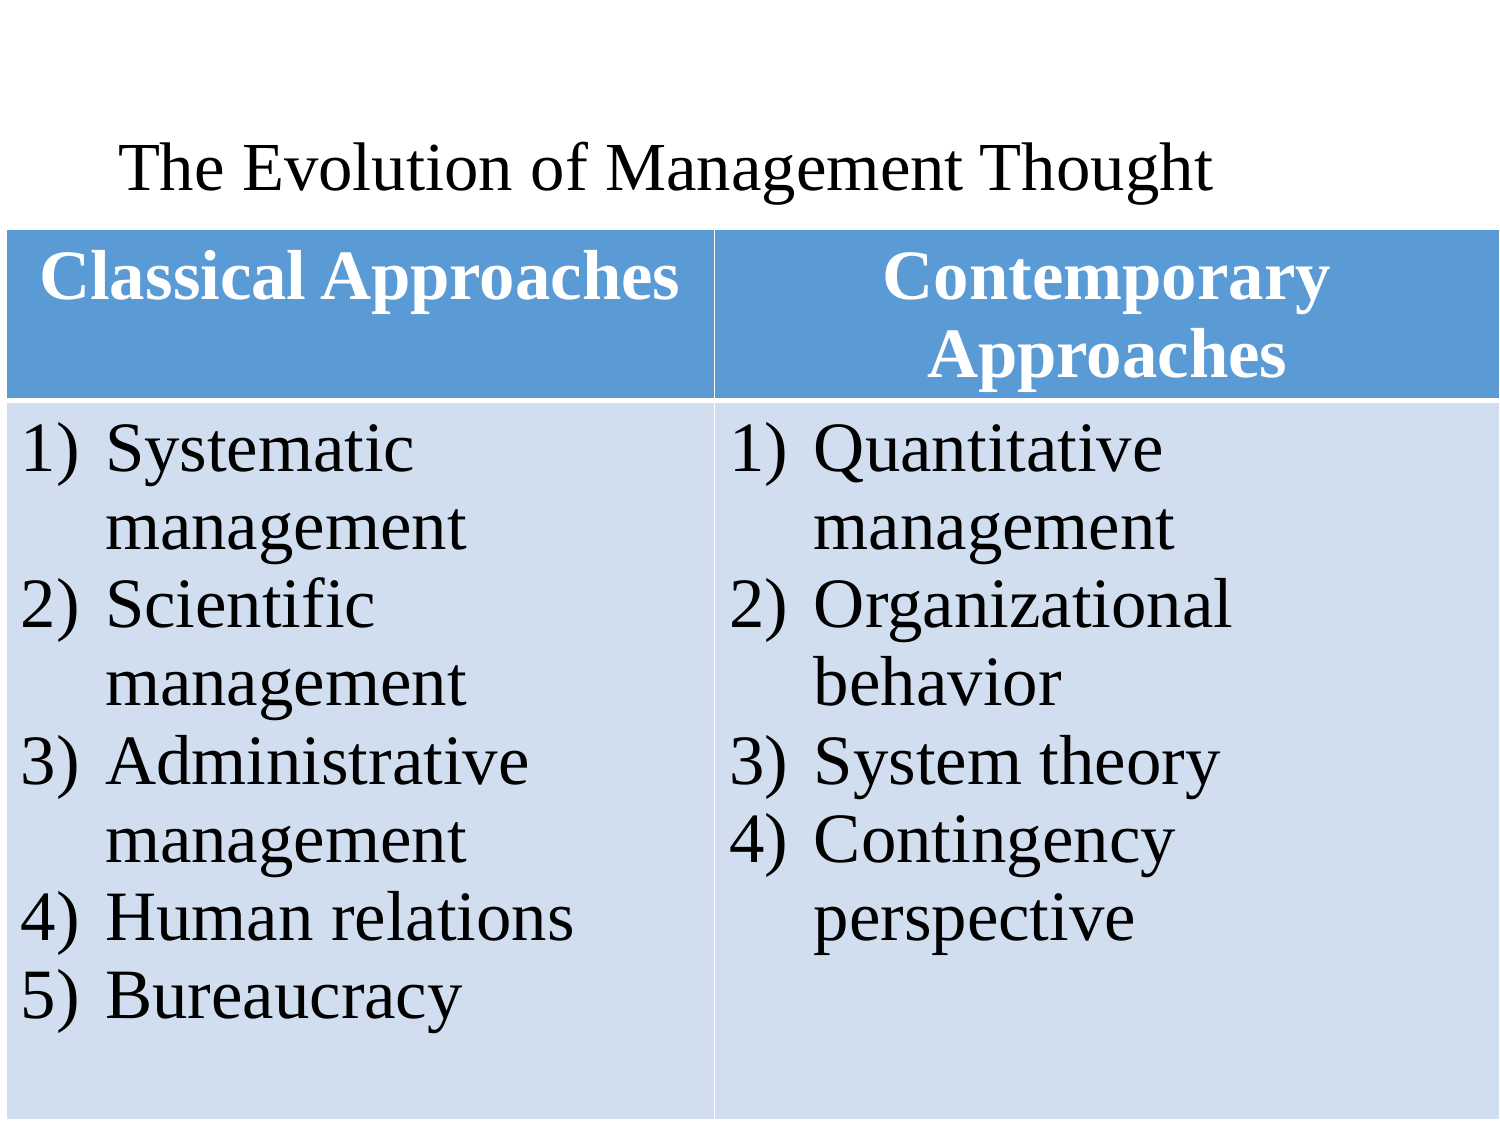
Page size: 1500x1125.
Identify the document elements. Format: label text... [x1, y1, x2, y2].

title The Evolution of Management Thought [103, 59, 1397, 228]
table_header Classical Approaches [7, 230, 714, 398]
table_cell Systematic management Scientific management Administrative management Human relations Bureaucracy [7, 403, 714, 1119]
table_cell Quantitative management Organizational behavior System theory Contingency perspective [715, 403, 1499, 1119]
table_header Contemporary Approaches [715, 230, 1499, 398]
